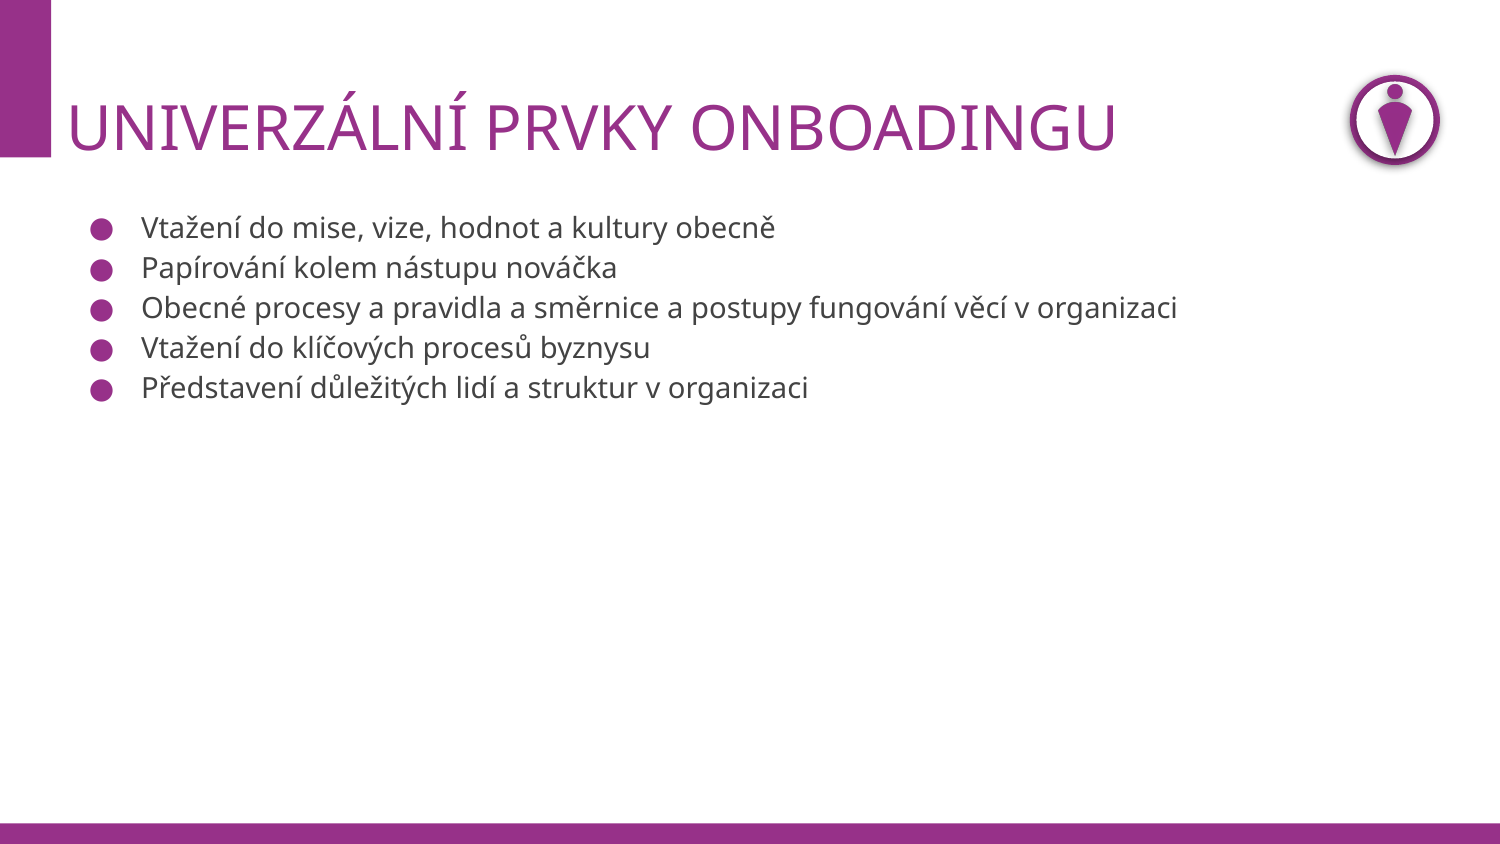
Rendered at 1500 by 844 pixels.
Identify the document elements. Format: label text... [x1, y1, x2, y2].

title UNIVERZÁLNÍ PRVKY ONBOADINGU [51, 72, 1308, 167]
list Vtažení do mise, vize, hodnot a kultury obecně Papírování kolem nástupu nováčka Obecné procesy a pravidla a směrnice a postupy fungování věcí v organizaci Vtažení do klíčových procesů byznysu Představení důležitých lidí a struktur v organizaci [51, 189, 1440, 750]
picture [1378, 84, 1412, 156]
